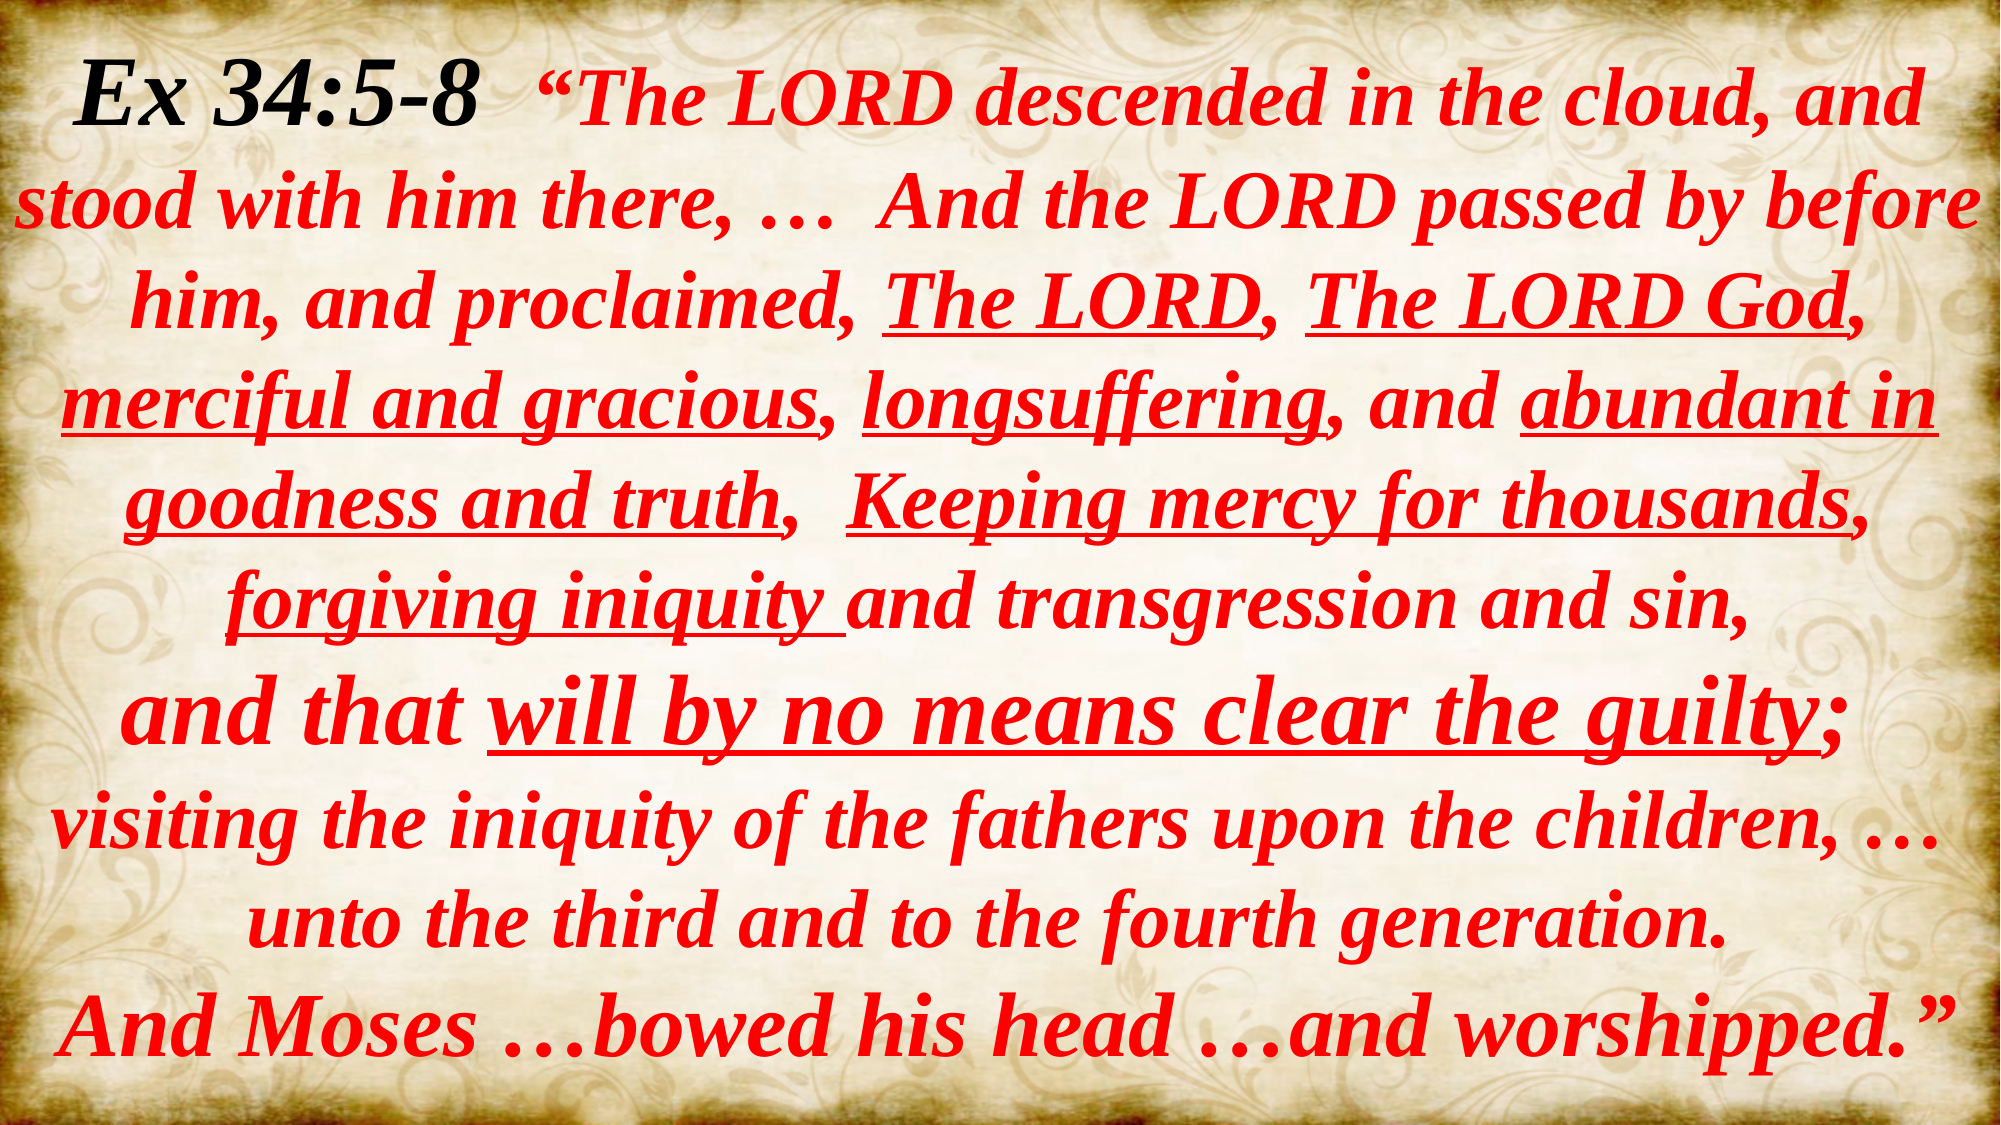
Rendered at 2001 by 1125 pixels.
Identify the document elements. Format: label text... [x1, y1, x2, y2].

picture [0, 0, 2001, 1125]
text_box Ex 34:5-8 “The LORD descended in the cloud, and stood with him there, … And the LORD passed by before him, and proclaimed, The LORD, The LORD God, merciful and gracious, longsuffering, and abundant in goodness and truth, Keeping mercy for thousands, forgiving iniquity and transgression and sin, and that will by no means clear the guilty; visiting the iniquity of the fathers upon the children, …unto the third and to the fourth generation. And Moses …bowed his head …and worshipped.” [0, 17, 2000, 1082]
